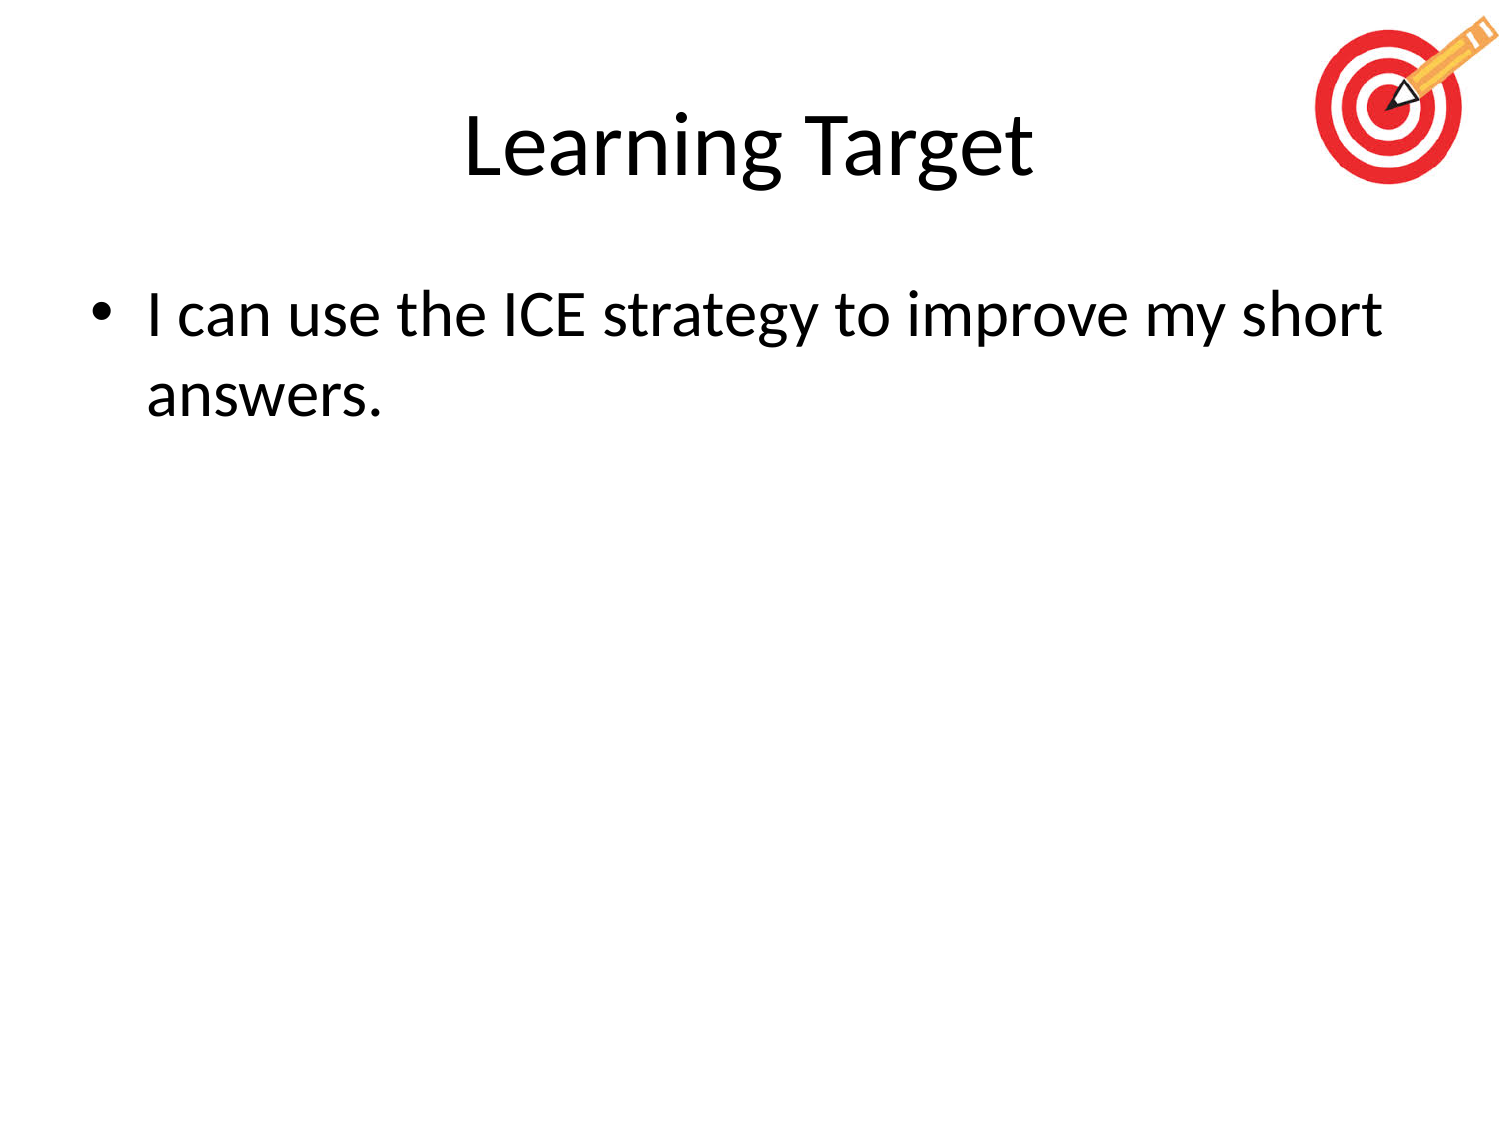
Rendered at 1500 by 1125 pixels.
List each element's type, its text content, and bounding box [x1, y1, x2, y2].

list I can use the ICE strategy to improve my short answers. [75, 262, 1425, 1005]
title Learning Target [75, 45, 1425, 233]
picture [1313, 0, 1500, 196]
